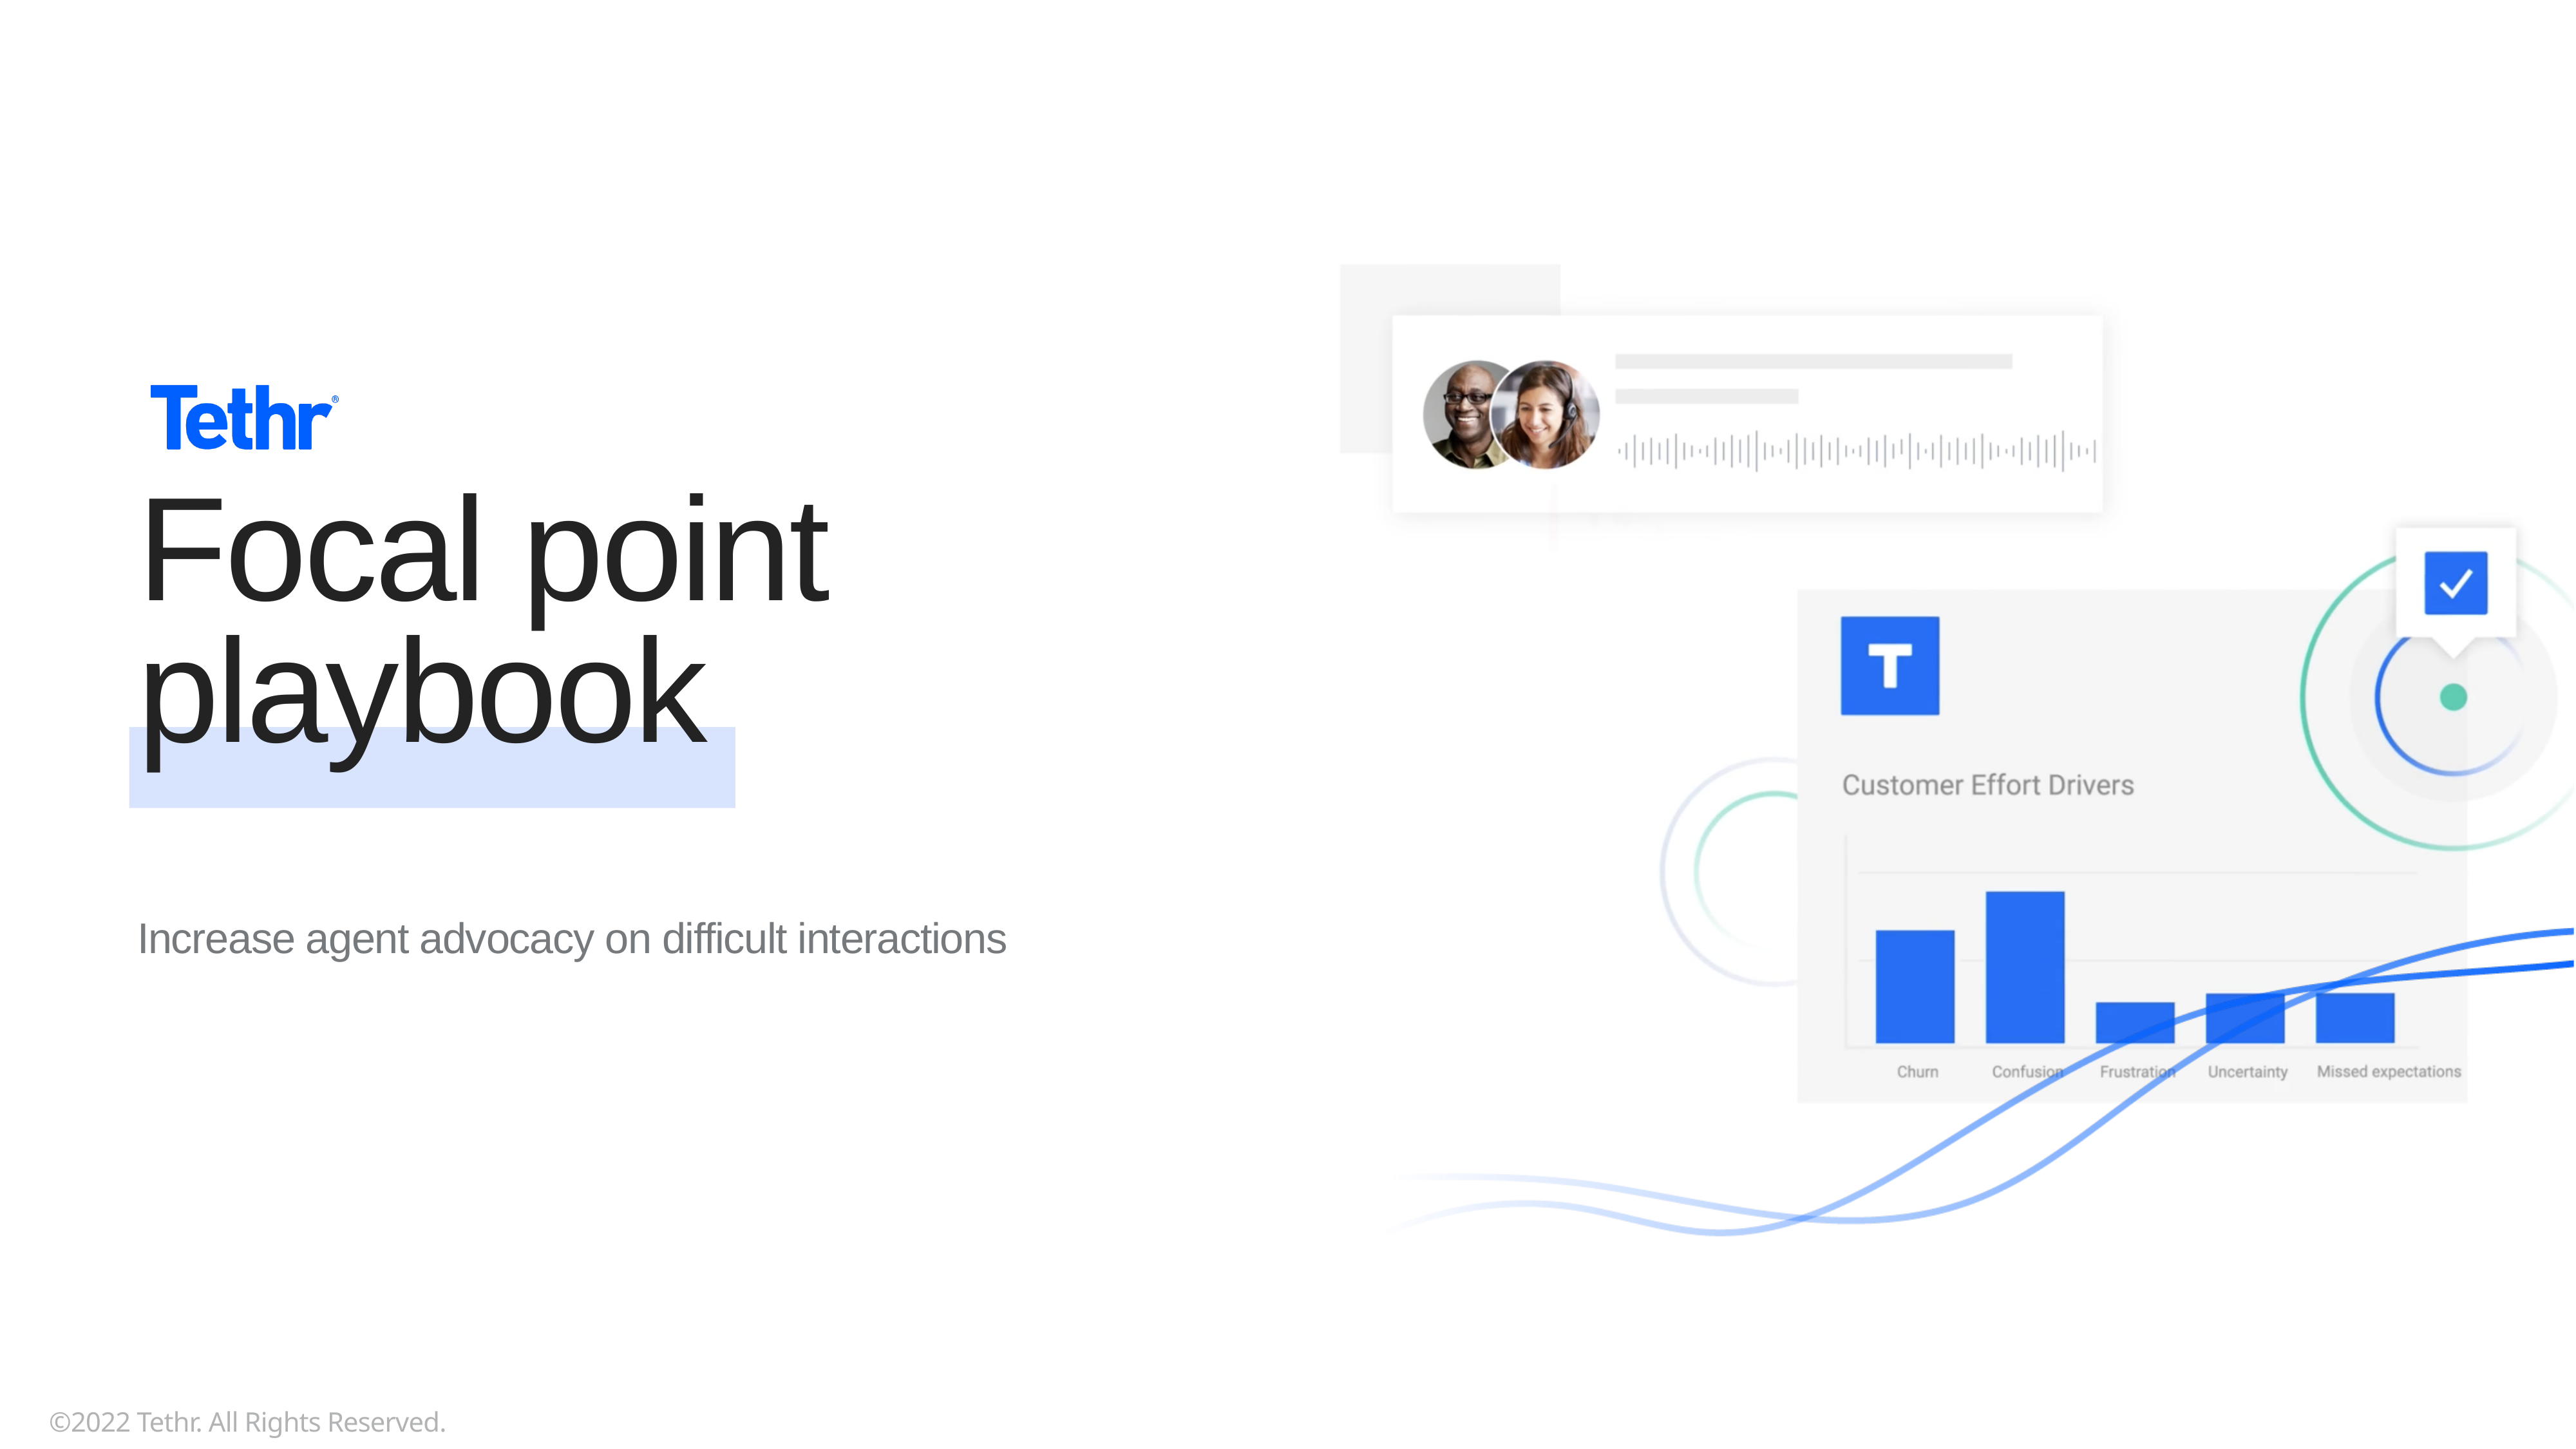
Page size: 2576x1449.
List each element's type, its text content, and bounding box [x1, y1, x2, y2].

text_box [129, 726, 132, 808]
picture [1272, 264, 2575, 1261]
text_box Increase agent advocacy on difficult interactions [131, 853, 1014, 968]
text_box ©2022 Tethr. All Rights Reserved. [43, 1367, 452, 1443]
text_box Focal point playbook [132, 482, 880, 818]
picture [146, 382, 342, 453]
